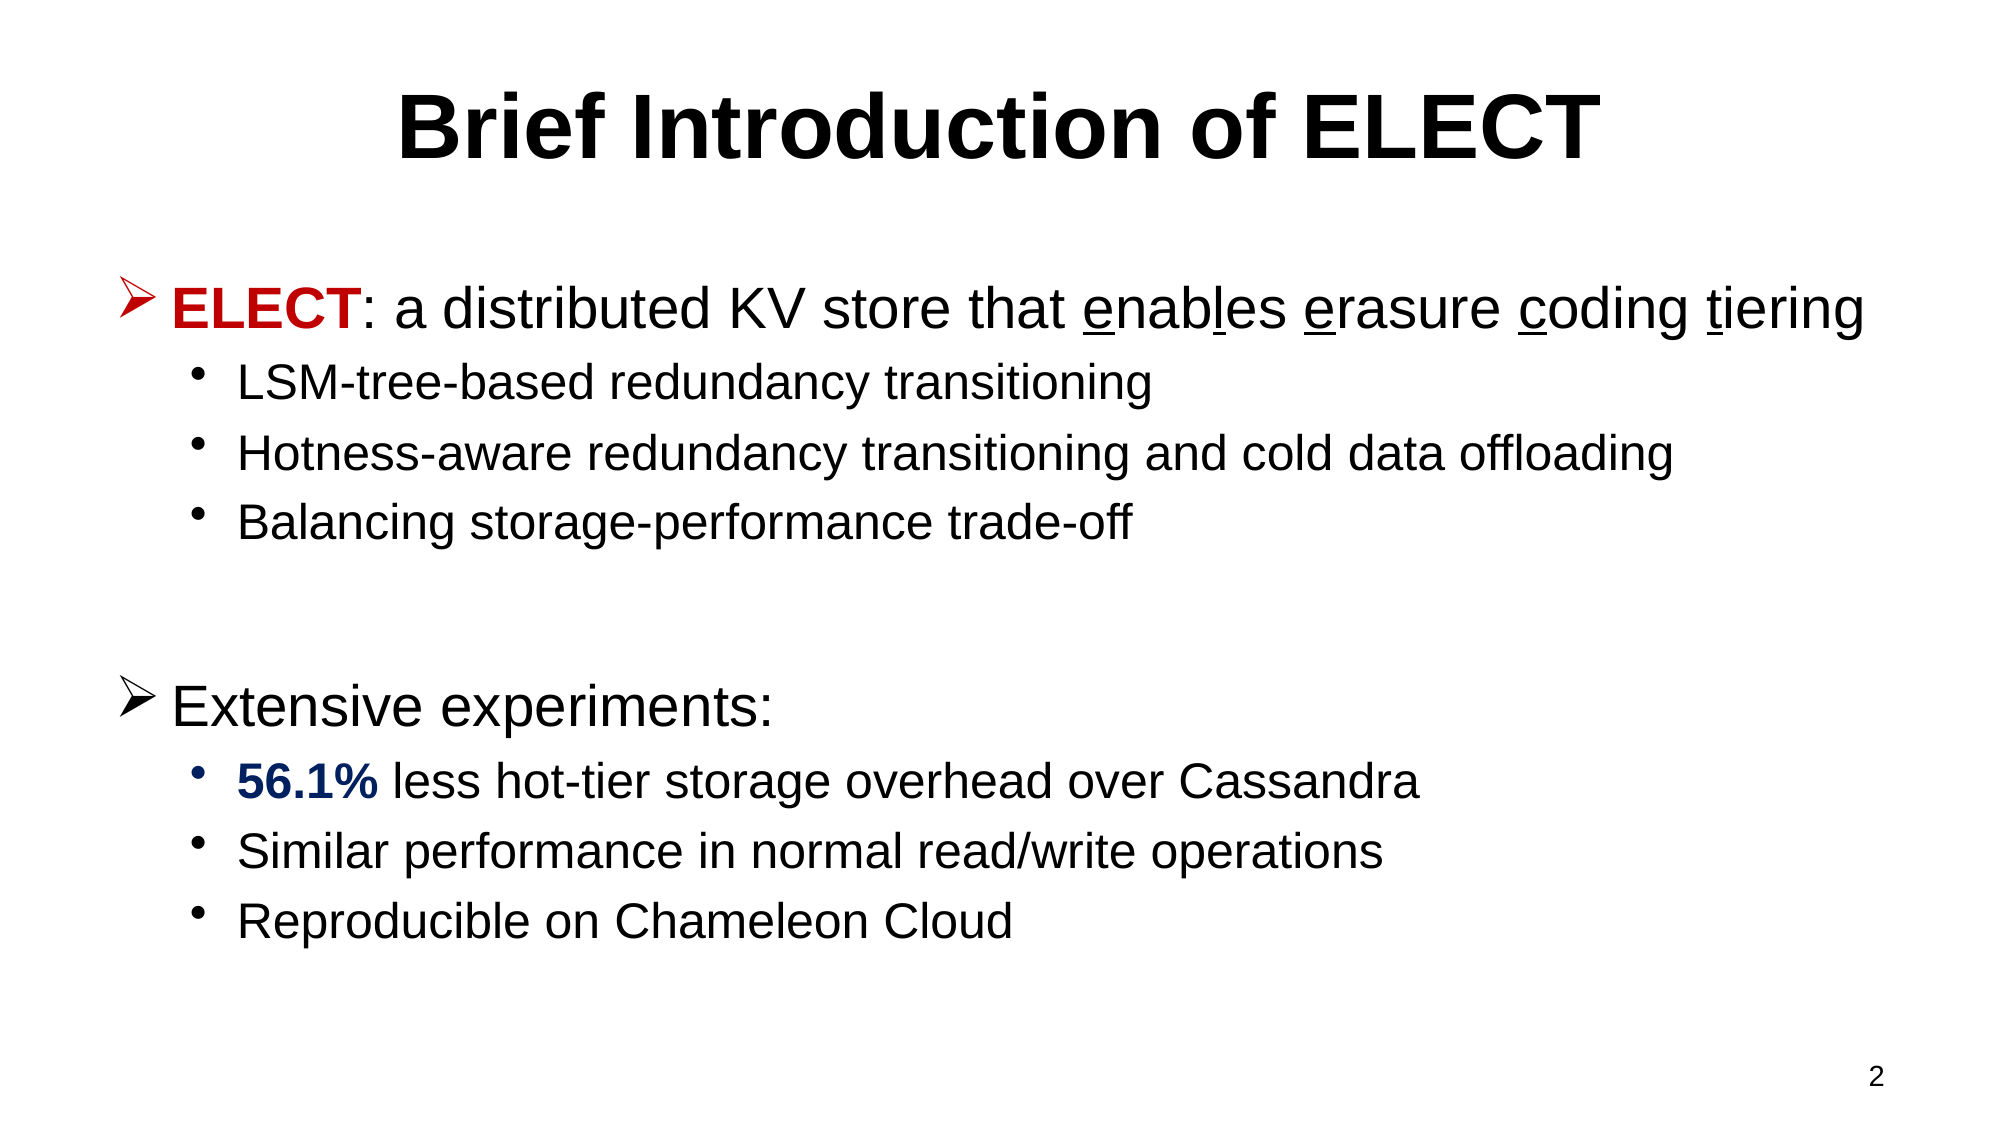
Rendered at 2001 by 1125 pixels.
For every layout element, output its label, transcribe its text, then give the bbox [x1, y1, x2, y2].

title Brief Introduction of ELECT [99, 28, 1900, 216]
list ELECT: a distributed KV store that enables erasure coding tiering LSM-tree-based redundancy transitioning Hotness-aware redundancy transitioning and cold data offloading Balancing storage-performance trade-off Extensive experiments: 56.1% less hot-tier storage overhead over Cassandra Similar performance in normal read/write operations Reproducible on Chameleon Cloud [99, 262, 1967, 1005]
slide_number 2 [1433, 1050, 1900, 1103]
